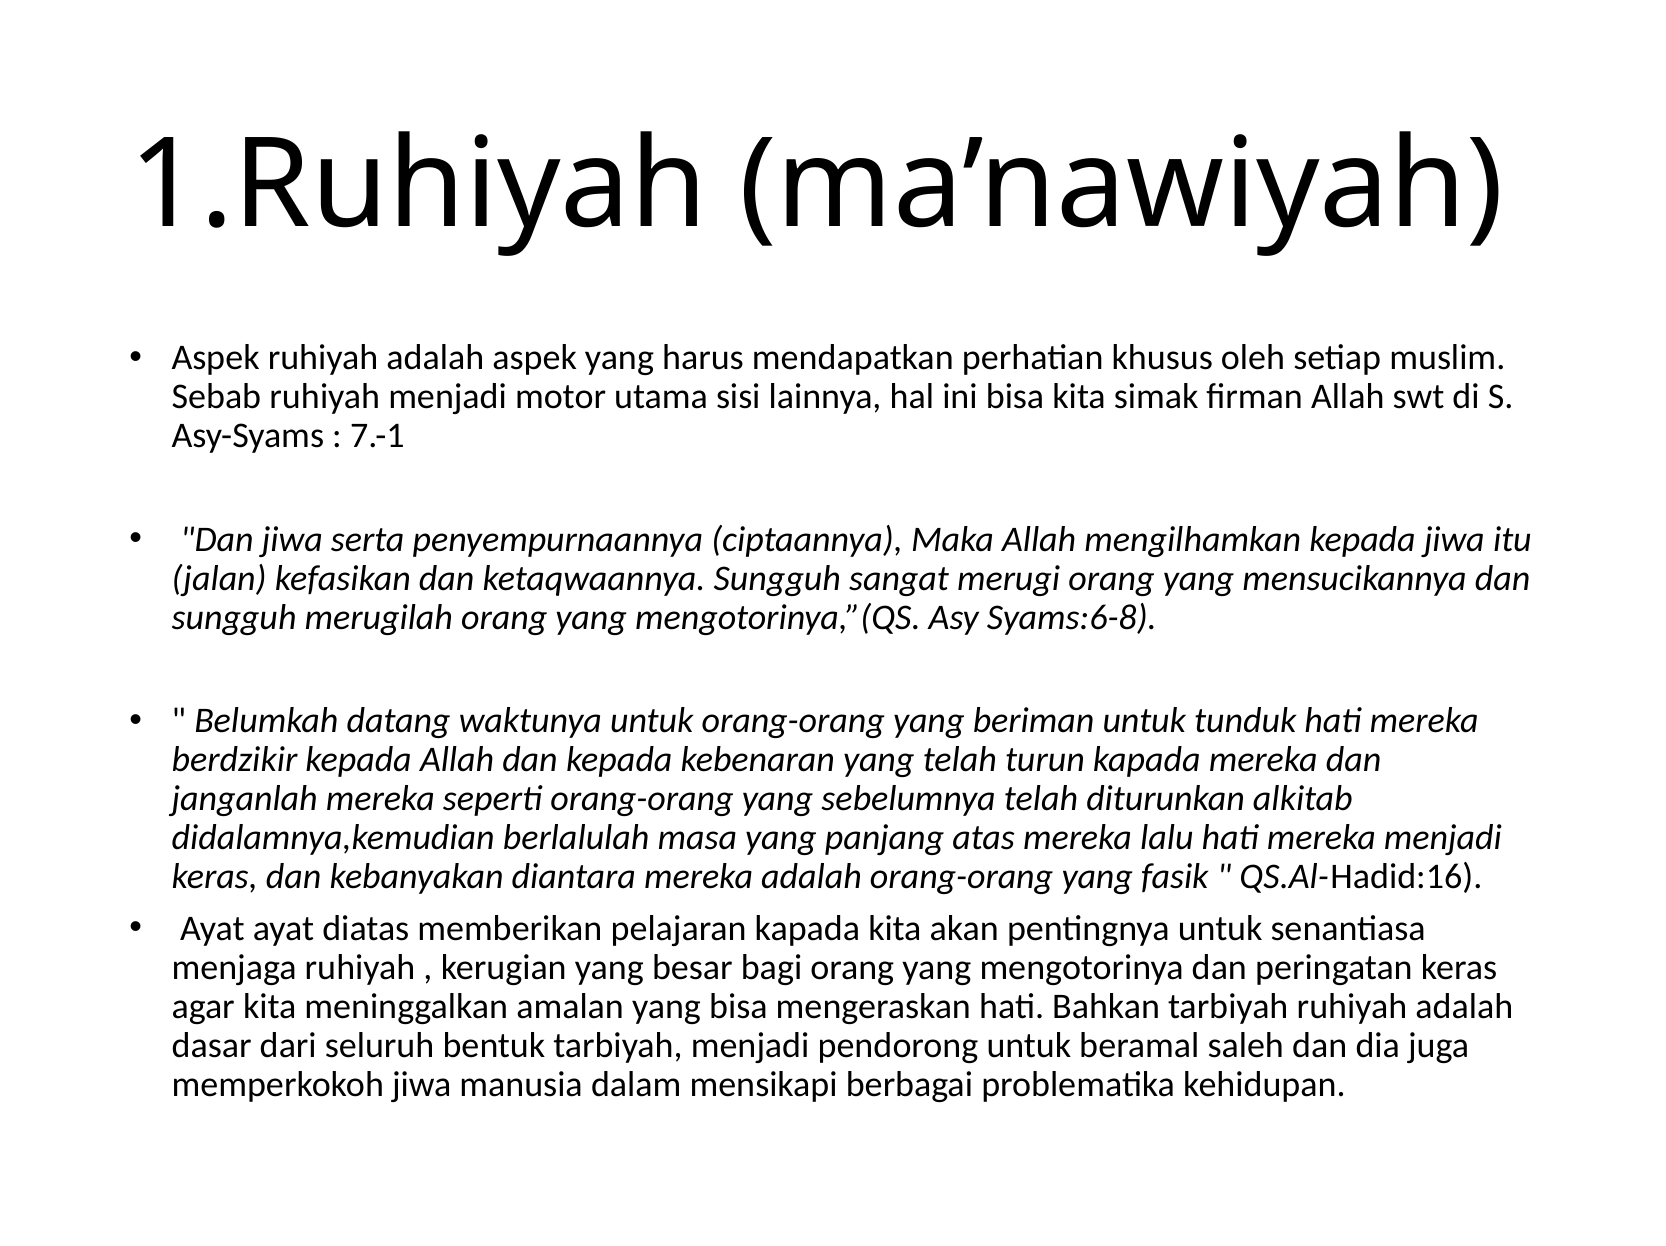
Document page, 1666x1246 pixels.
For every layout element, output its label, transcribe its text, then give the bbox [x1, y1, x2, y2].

title 1.Ruhiyah (ma’nawiyah) [114, 66, 1551, 307]
list Aspek ruhiyah adalah aspek yang harus mendapatkan perhatian khusus oleh setiap muslim. Sebab ruhiyah menjadi motor utama sisi lainnya, hal ini bisa kita simak firman Allah swt di S. Asy-Syams : 7.-1 "Dan jiwa serta penyempurnaannya (ciptaannya), Maka Allah mengilhamkan kepada jiwa itu (jalan) kefasikan dan ketaqwaannya. Sungguh sangat merugi orang yang mensucikannya dan sungguh merugilah orang yang mengotorinya,”(QS. Asy Syams:6-8). " Belumkah datang waktunya untuk orang-orang yang beriman untuk tunduk hati mereka berdzikir kepada Allah dan kepada kebenaran yang telah turun kapada mereka dan janganlah mereka seperti orang-orang yang sebelumnya telah diturunkan alkitab didalamnya,kemudian berlalulah masa yang panjang atas mereka lalu hati mereka menjadi keras, dan kebanyakan diantara mereka adalah orang-orang yang fasik " QS.Al-Hadid:16). Ayat ayat diatas memberikan pelajaran kapada kita akan pentingnya untuk senantiasa menjaga ruhiyah , kerugian yang besar bagi orang yang mengotorinya dan peringatan keras agar kita meninggalkan amalan yang bisa mengeraskan hati. Bahkan tarbiyah ruhiyah adalah dasar dari seluruh bentuk tarbiyah, menjadi pendorong untuk beramal saleh dan dia juga memperkokoh jiwa manusia dalam mensikapi berbagai problematika kehidupan. [114, 331, 1551, 1122]
